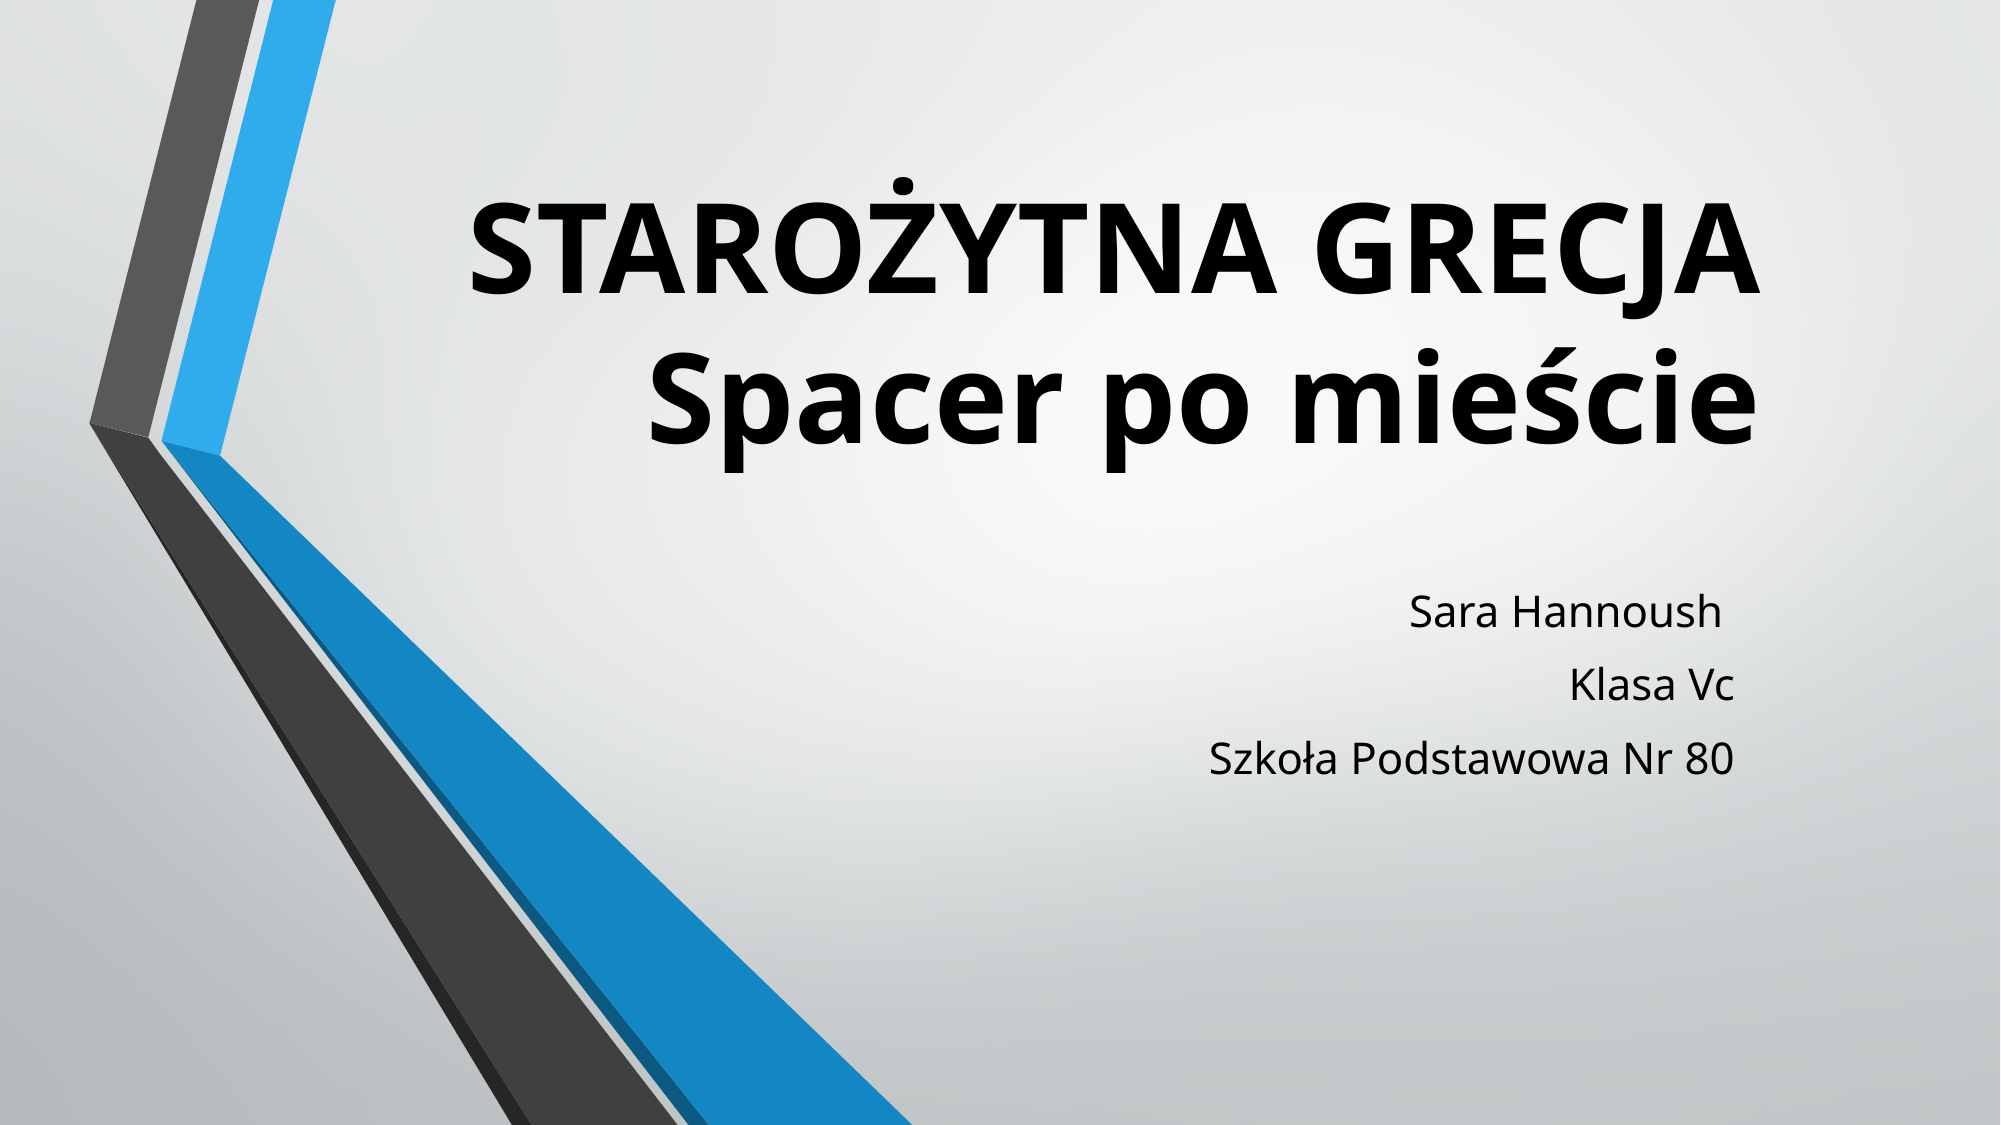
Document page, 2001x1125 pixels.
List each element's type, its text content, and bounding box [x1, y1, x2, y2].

title STAROŻYTNA GRECJA Spacer po mieście [369, 152, 1776, 476]
subtitle Sara Hannoush Klasa Vc Szkoła Podstawowa Nr 80 [249, 575, 1750, 848]
